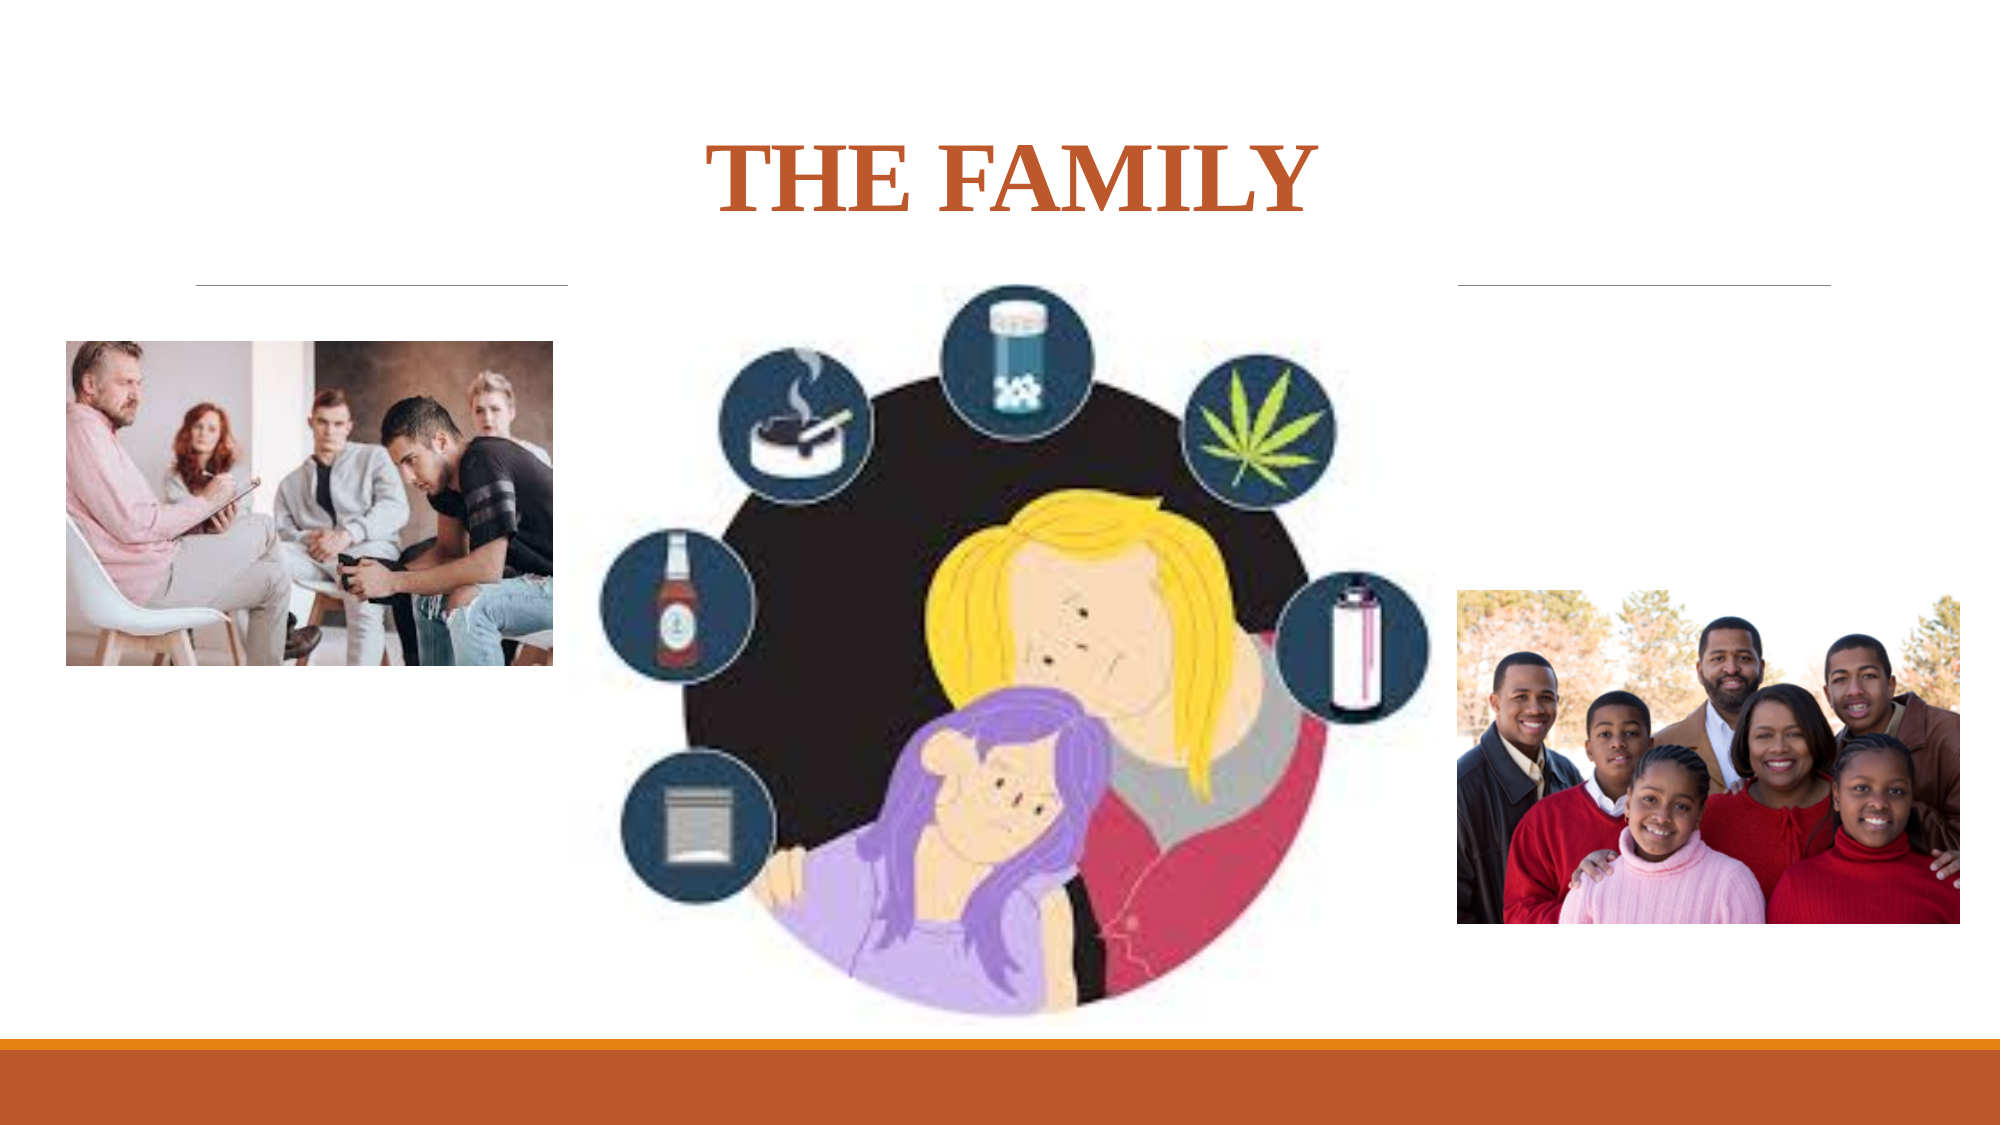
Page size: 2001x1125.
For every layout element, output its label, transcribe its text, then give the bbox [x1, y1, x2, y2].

picture [65, 340, 553, 666]
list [567, 284, 1458, 1027]
title THE FAMILY [187, 55, 1838, 239]
picture [1456, 589, 1961, 924]
